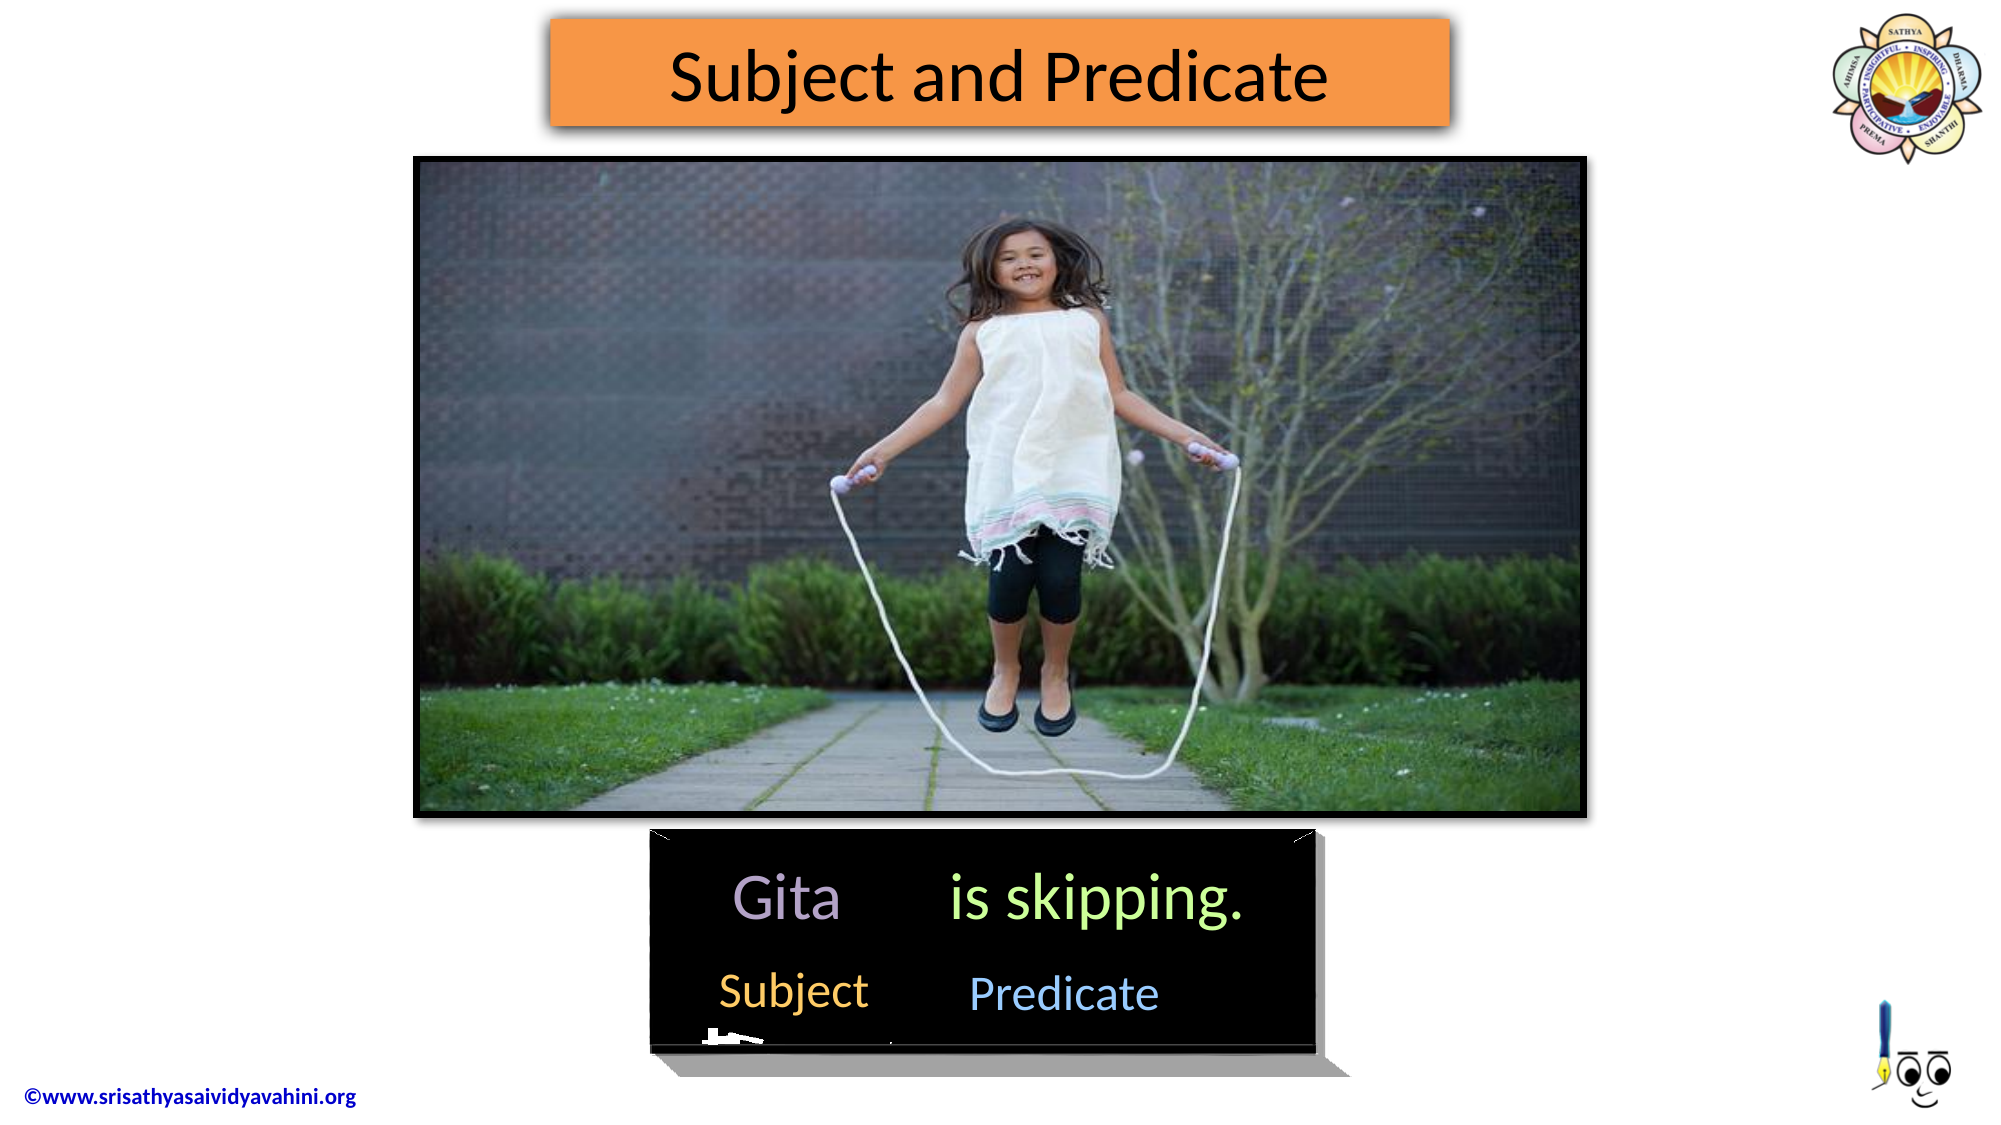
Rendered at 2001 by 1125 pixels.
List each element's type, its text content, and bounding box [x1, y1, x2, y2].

picture [1815, 971, 1966, 1122]
picture [1827, 10, 1986, 165]
picture [648, 829, 1352, 1077]
picture [419, 161, 1581, 812]
title Subject and Predicate [550, 18, 1450, 127]
